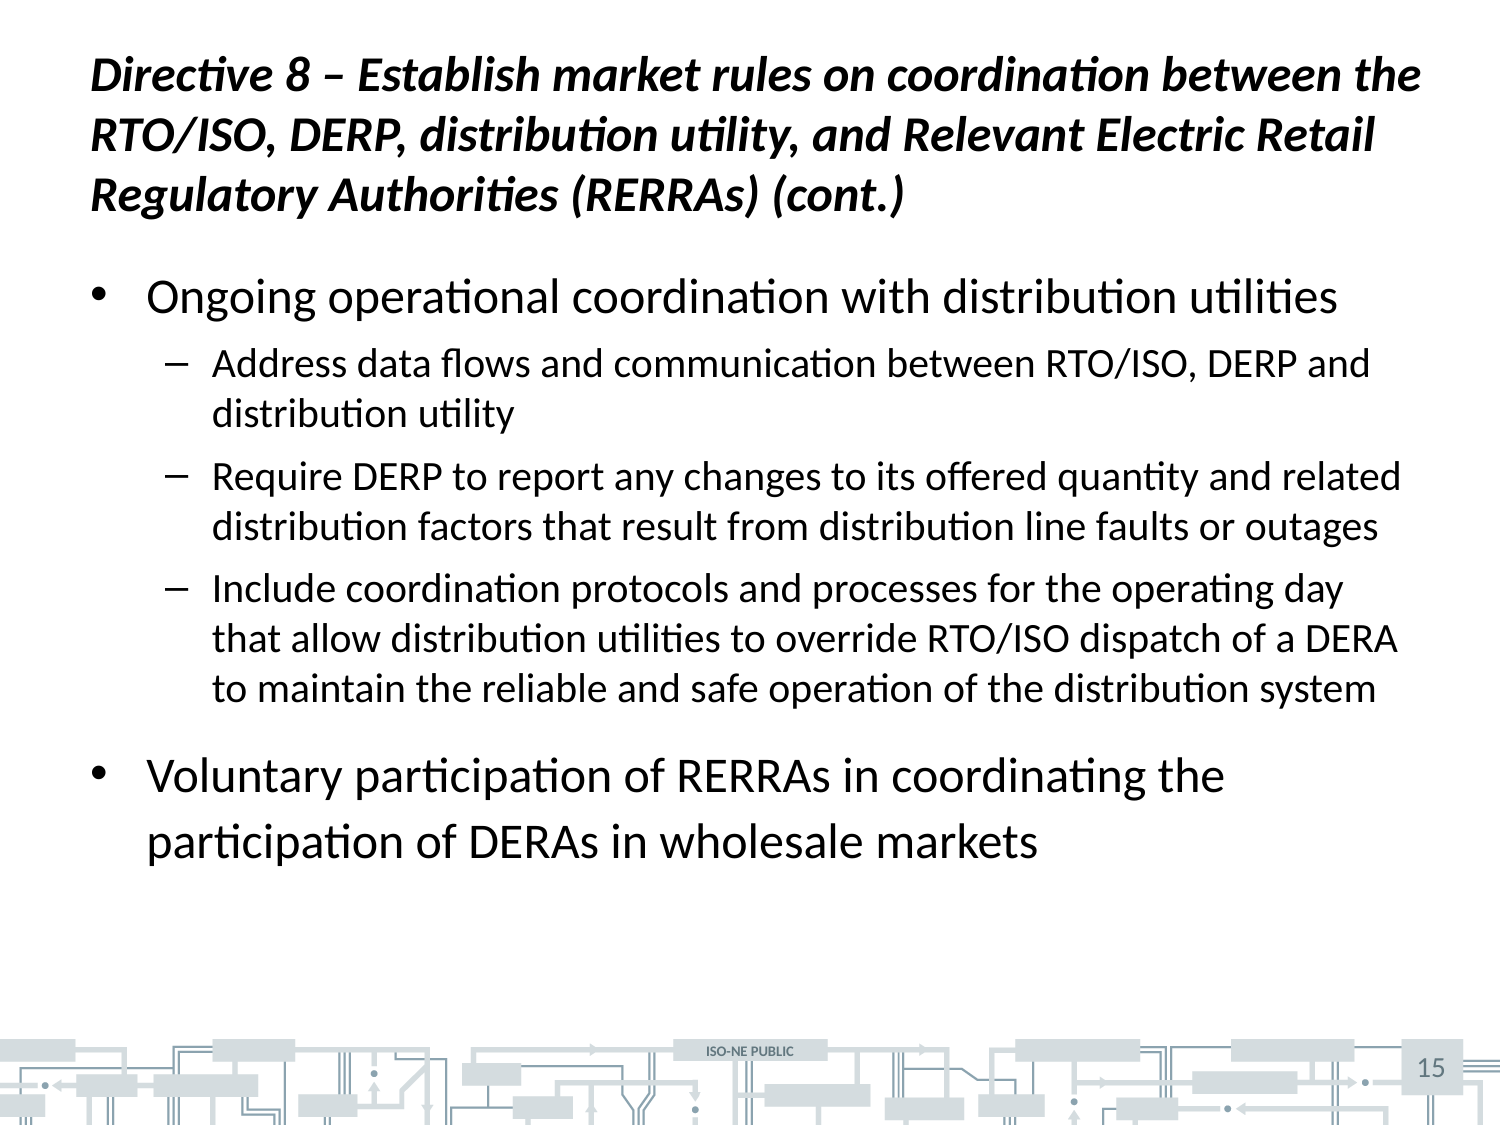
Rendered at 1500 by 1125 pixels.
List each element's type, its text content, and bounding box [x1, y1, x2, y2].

picture [0, 1031, 1500, 1125]
list Ongoing operational coordination with distribution utilities Address data flows and communication between RTO/ISO, DERP and distribution utility Require DERP to report any changes to its offered quantity and related distribution factors that result from distribution line faults or outages Include coordination protocols and processes for the operating day that allow distribution utilities to override RTO/ISO dispatch of a DERA to maintain the reliable and safe operation of the distribution system Voluntary participation of RERRAs in coordinating the participation of DERAs in wholesale markets [75, 249, 1425, 1025]
title Directive 8 – Establish market rules on coordination between the RTO/ISO, DERP, distribution utility, and Relevant Electric Retail Regulatory Authorities (RERRAs) (cont.) [75, 37, 1438, 225]
slide_number 15 [1400, 1044, 1463, 1088]
